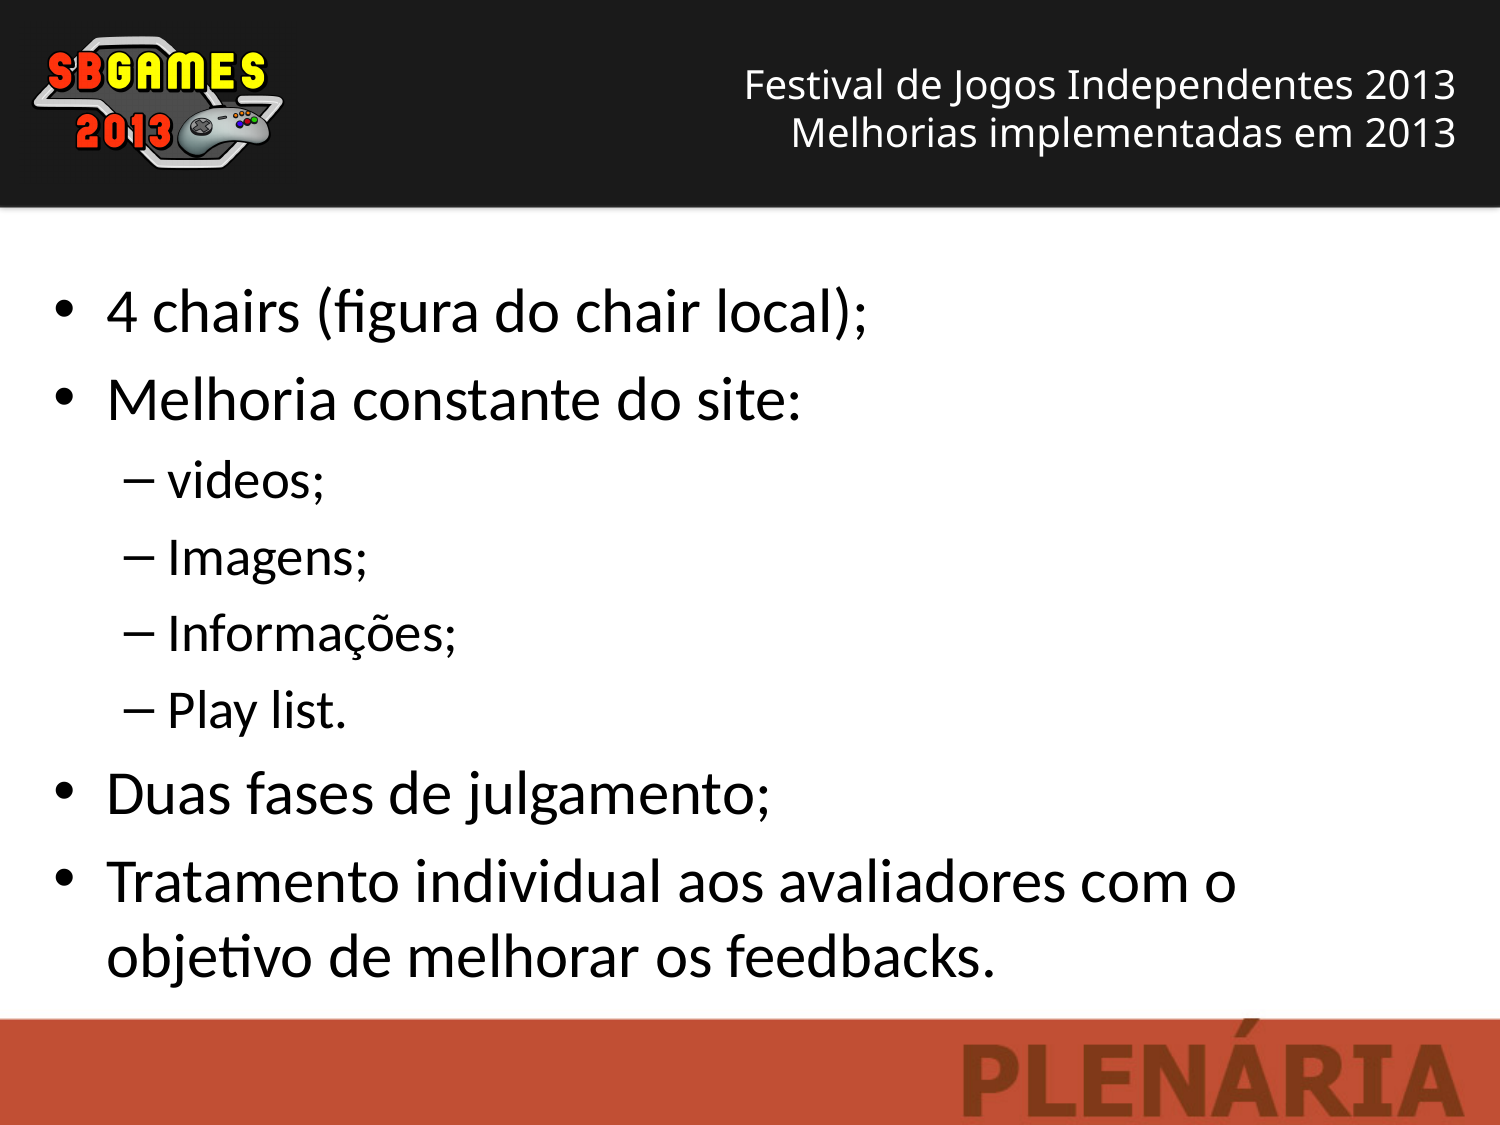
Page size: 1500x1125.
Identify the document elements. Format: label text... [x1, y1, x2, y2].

picture [19, 21, 297, 184]
list 4 chairs (figura do chair local); Melhoria constante do site: videos; Imagens; Informações; Play list. Duas fases de julgamento; Tratamento individual aos avaliadores com o objetivo de melhorar os feedbacks. [38, 262, 1425, 1005]
picture [0, 206, 1500, 1125]
text_box Festival de Jogos Independentes 2013 Melhorias implementadas em 2013 [331, 51, 1472, 164]
